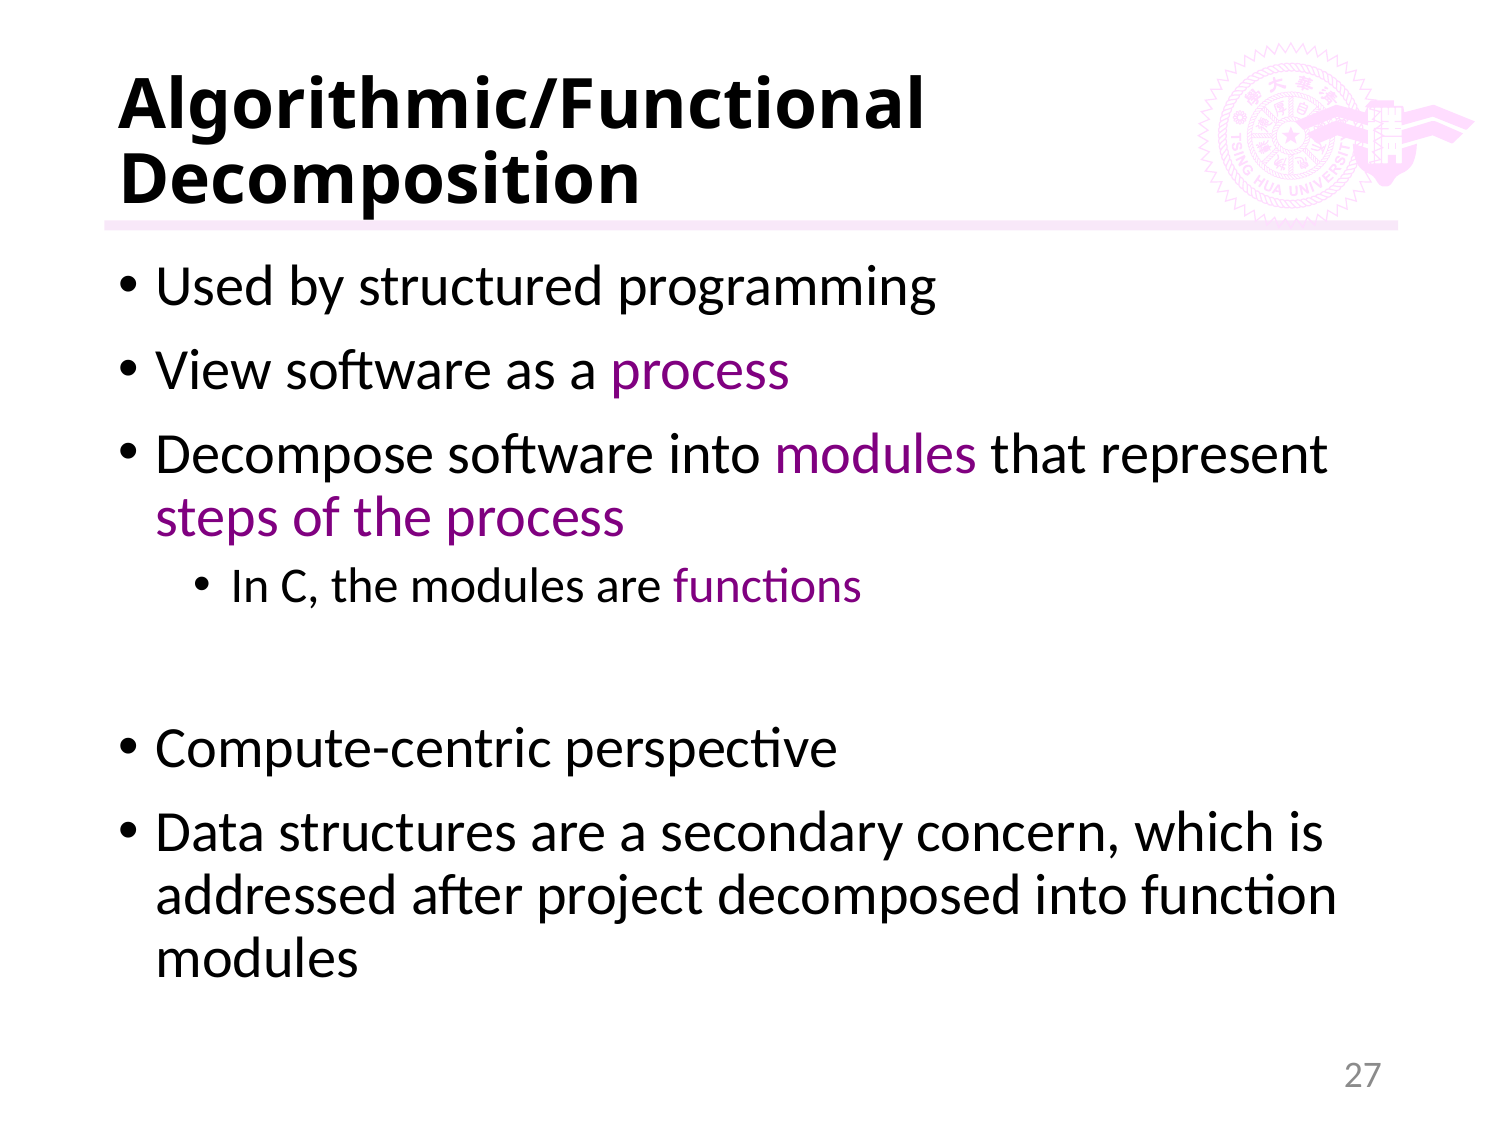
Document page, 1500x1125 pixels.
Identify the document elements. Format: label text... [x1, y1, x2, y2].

list Used by structured programming View software as a process Decompose software into modules that represent steps of the process In C, the modules are functions Compute-centric perspective Data structures are a secondary concern, which is addressed after project decomposed into function modules [103, 247, 1397, 1014]
title Algorithmic/Functional Decomposition [103, 59, 1422, 228]
slide_number 27 [1059, 1042, 1397, 1103]
